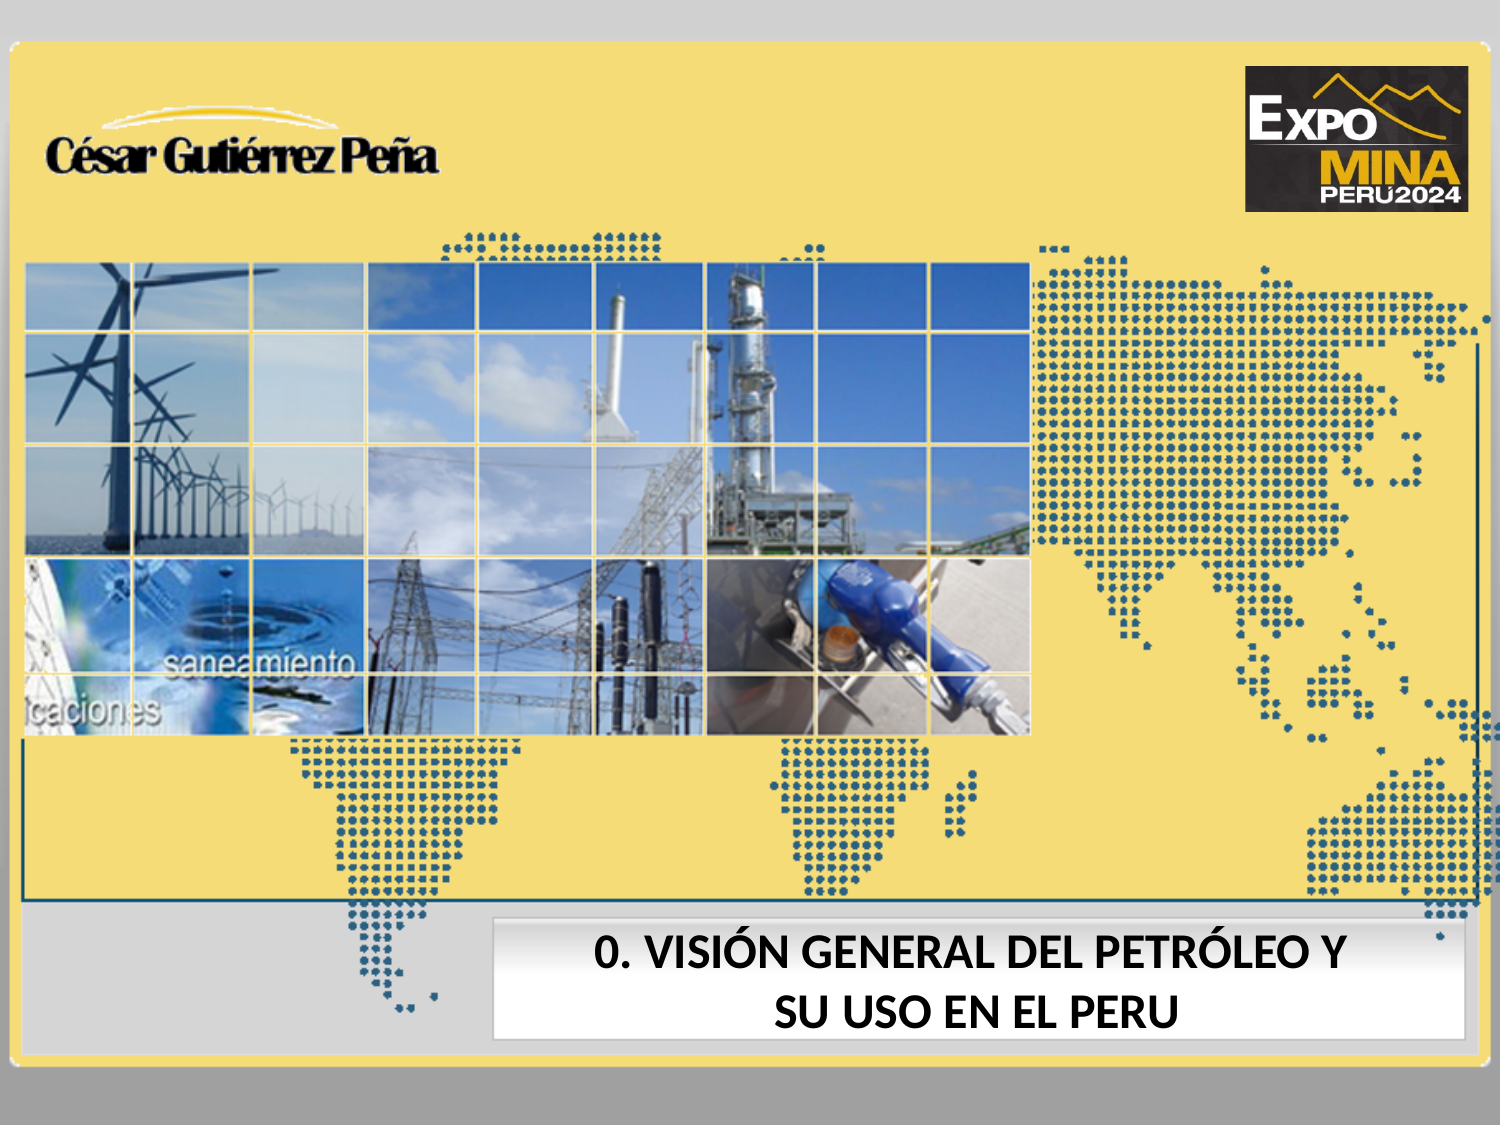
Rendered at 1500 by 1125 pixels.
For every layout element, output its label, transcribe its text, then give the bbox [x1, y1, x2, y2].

picture [0, 0, 1500, 1125]
text_box 0. VISIÓN GENERAL DEL PETRÓLEO Y SU USO EN EL PERU [490, 913, 1465, 1044]
